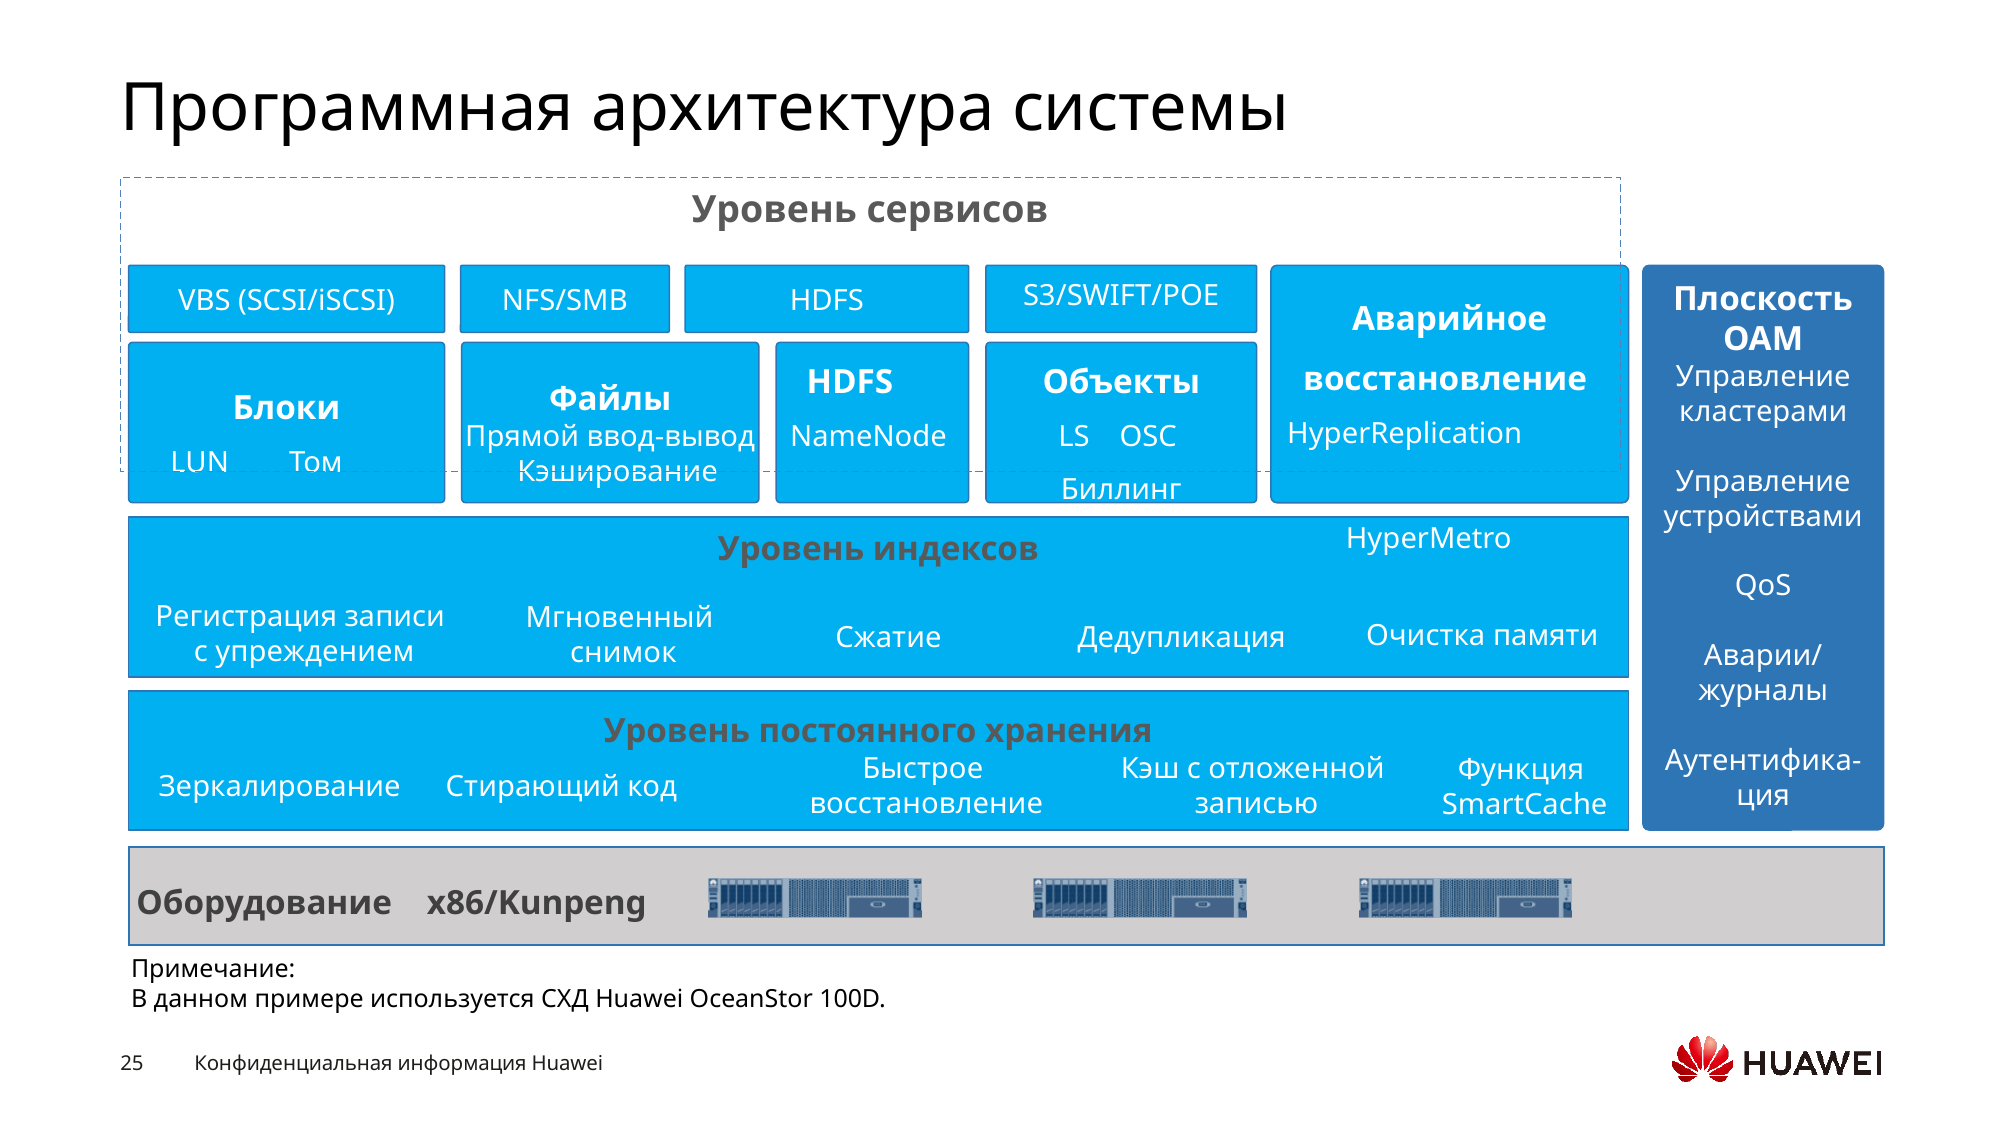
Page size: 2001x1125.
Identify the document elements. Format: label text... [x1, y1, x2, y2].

picture [708, 878, 922, 918]
picture [1033, 878, 1247, 918]
text_box Уровень сервисов [120, 177, 1621, 472]
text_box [128, 265, 1884, 945]
picture [1359, 878, 1572, 918]
title Программная архитектура системы [120, 73, 1880, 155]
picture [1672, 1036, 1881, 1082]
text_box Примечание: В данном примере используется СХД Huawei OceanStor 100D. [116, 944, 556, 989]
